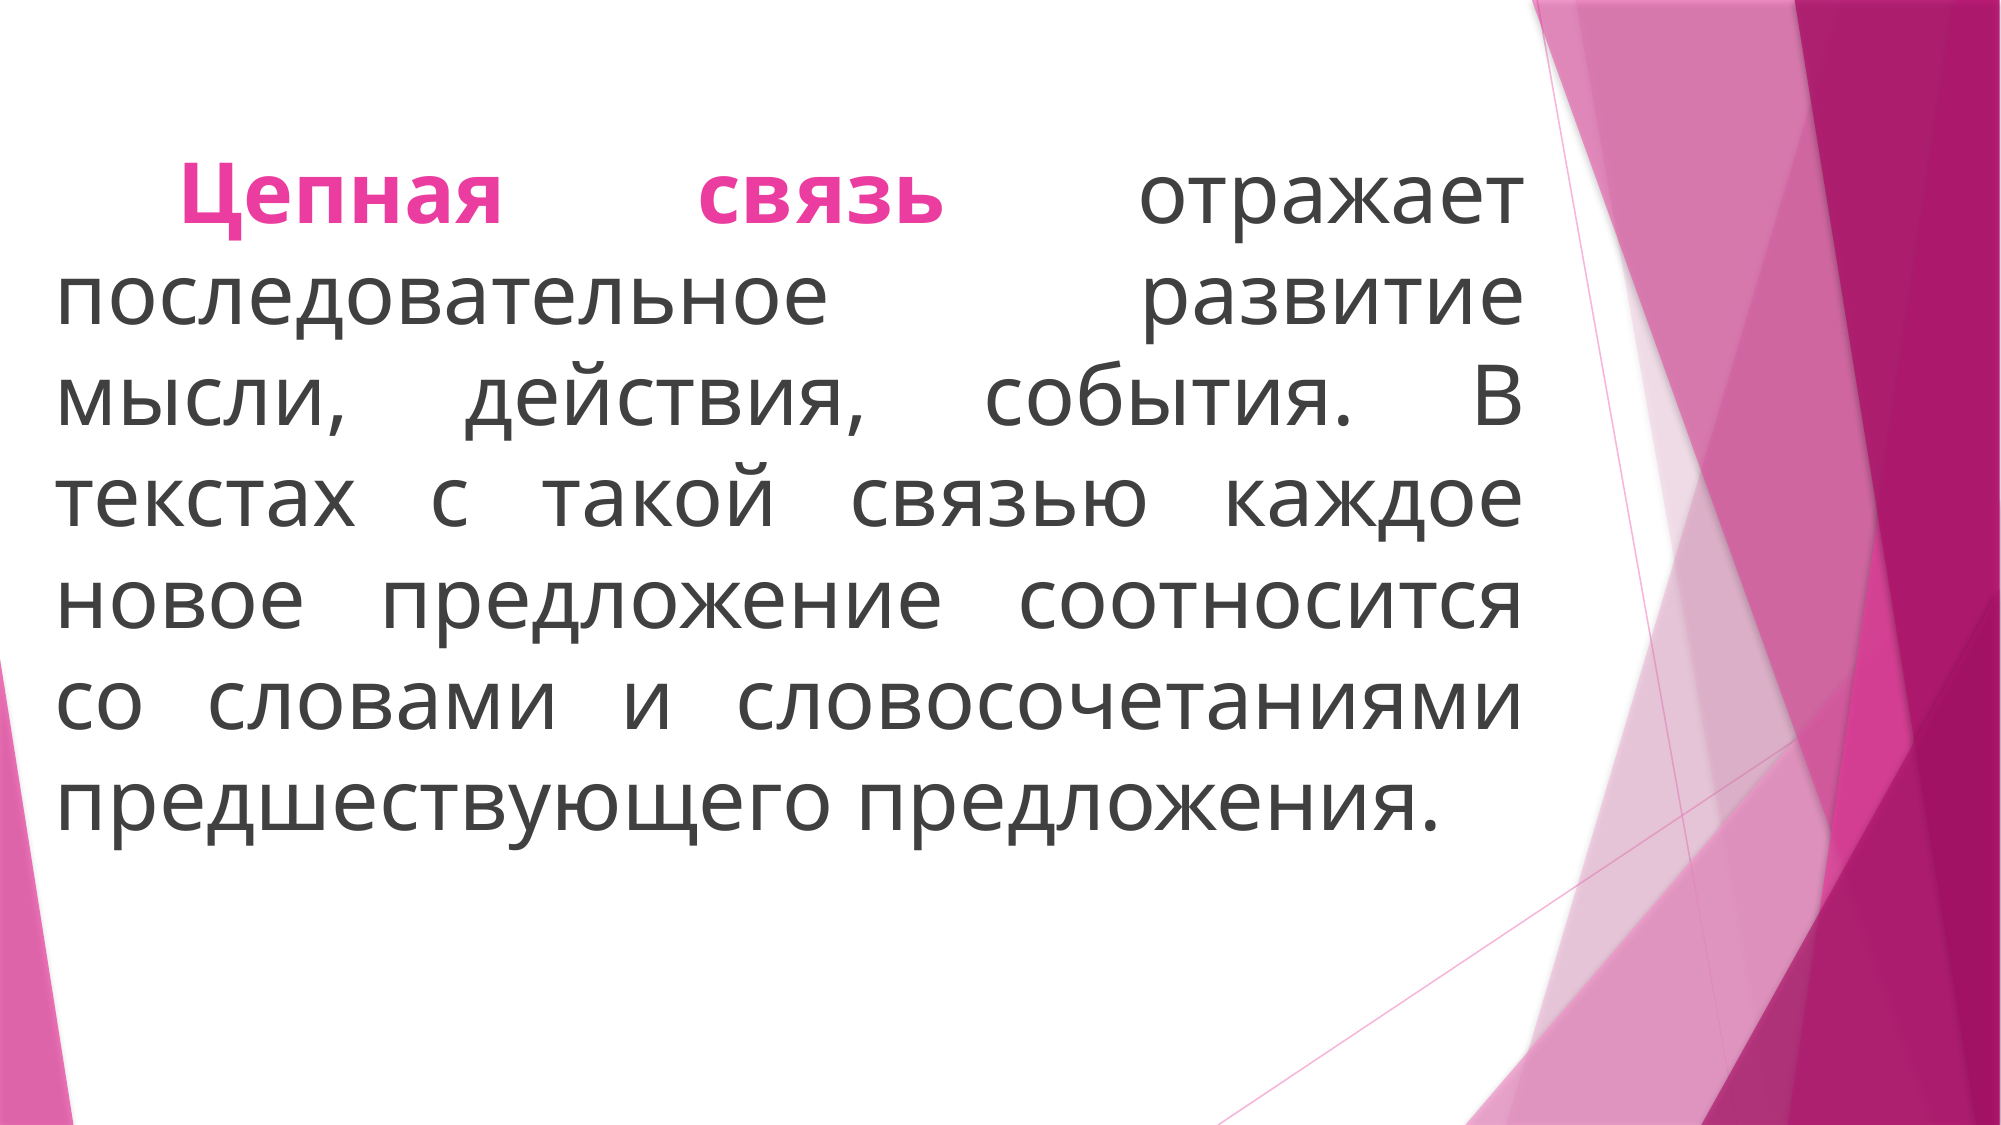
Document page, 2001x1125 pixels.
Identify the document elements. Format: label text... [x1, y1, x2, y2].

list Цепная связь отражает последовательное развитие мысли, действия, события. В текстах с такой связью каждое новое предложение соотносится со словами и словосочетаниями предшествующего предложения. [39, 131, 1542, 992]
